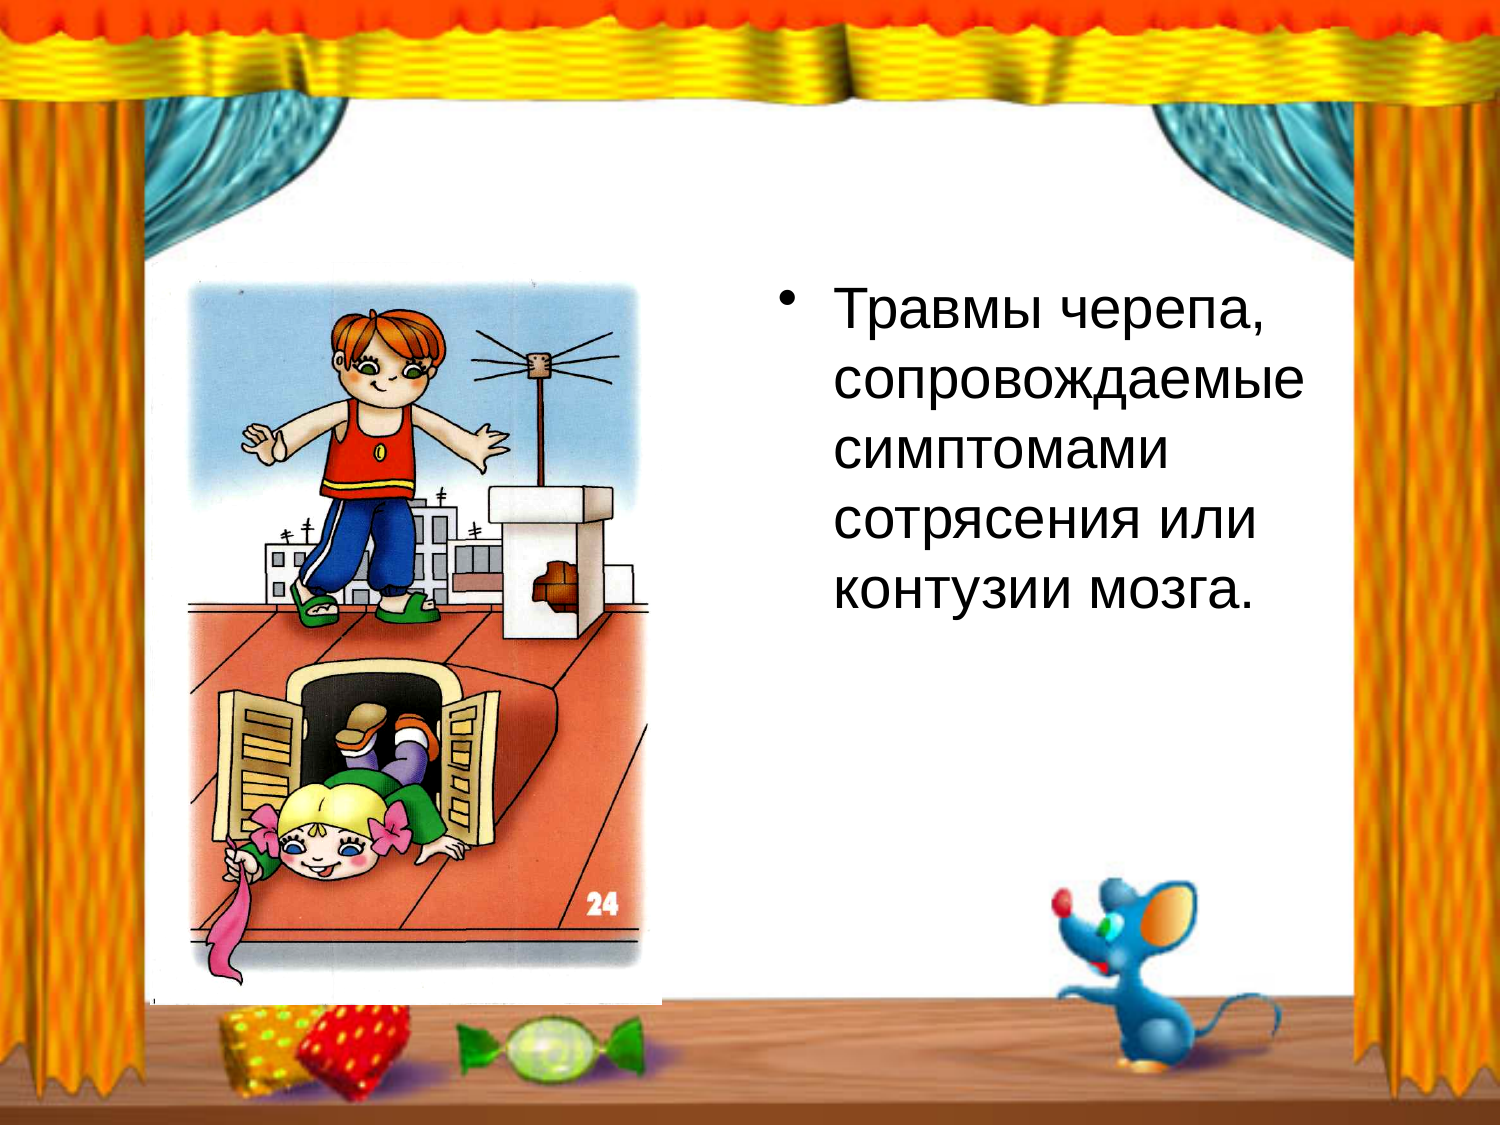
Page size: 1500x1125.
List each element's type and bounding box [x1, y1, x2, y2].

picture [0, 0, 1500, 1125]
list [149, 262, 663, 1006]
